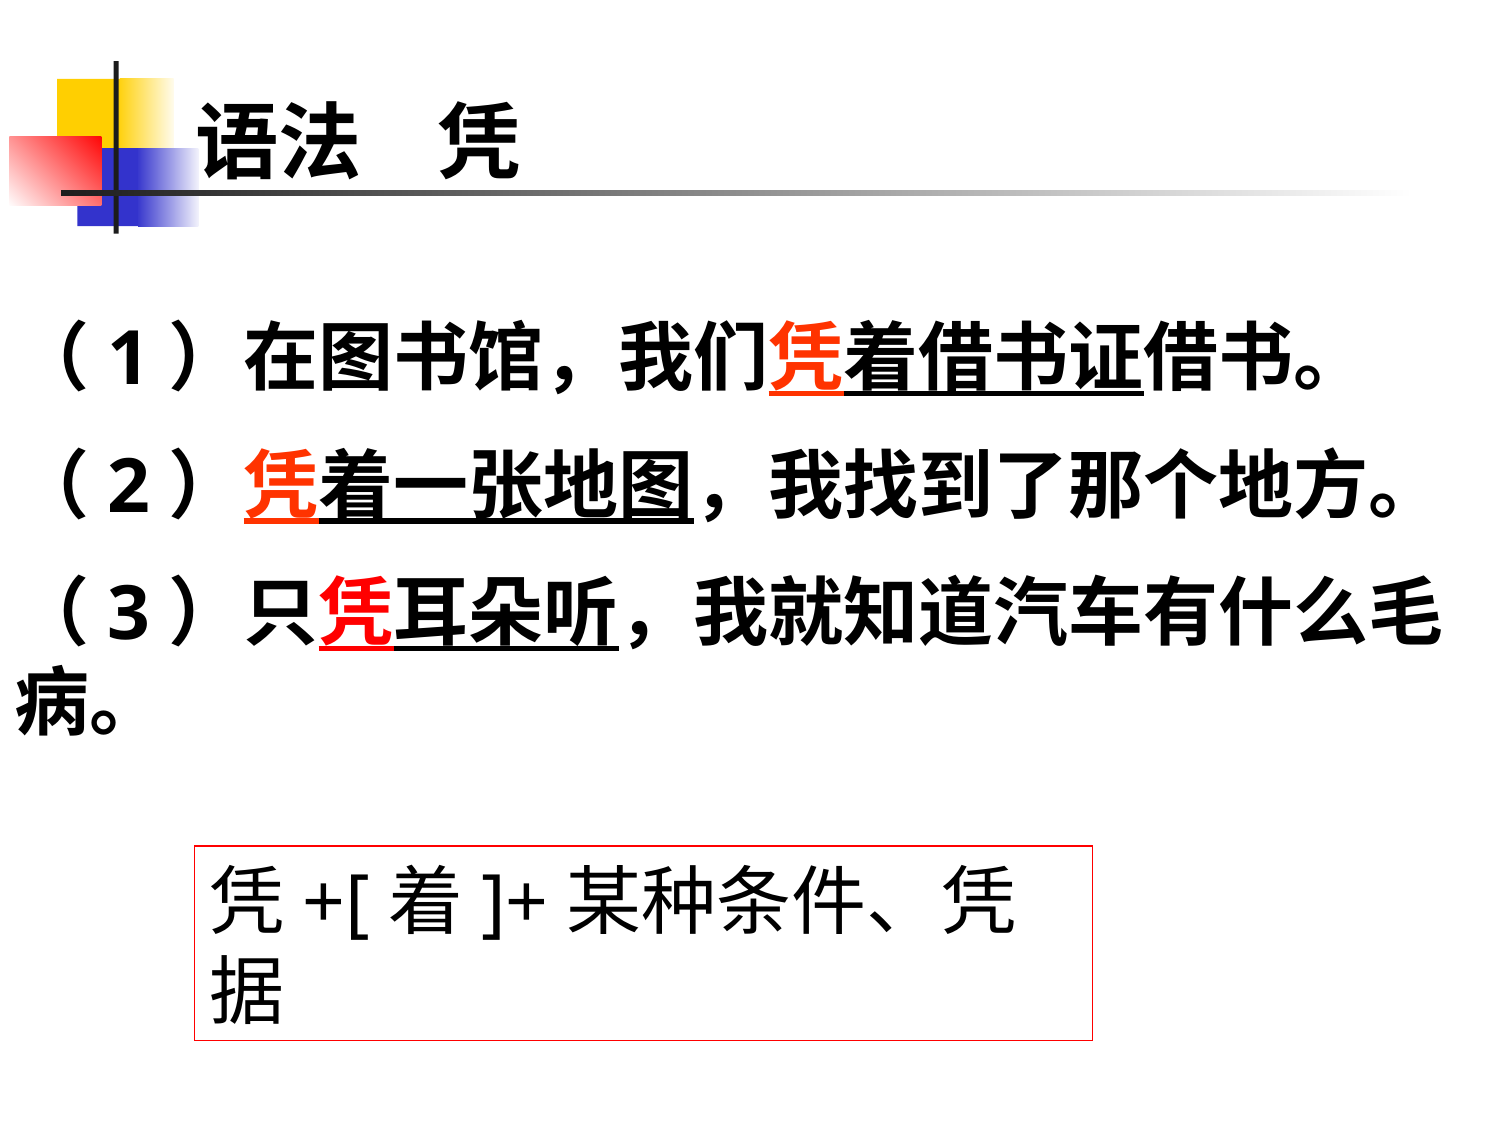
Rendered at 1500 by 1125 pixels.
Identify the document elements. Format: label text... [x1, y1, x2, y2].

title 语法 凭 [180, 5, 1147, 197]
text_box （1）在图书馆，我们凭着借书证借书。 （2）凭着一张地图，我找到了那个地方。 （3）只凭耳朵听，我就知道汽车有什么毛病。 [0, 302, 1500, 753]
text_box 凭+[着]+某种条件、凭据 [194, 846, 1093, 1041]
